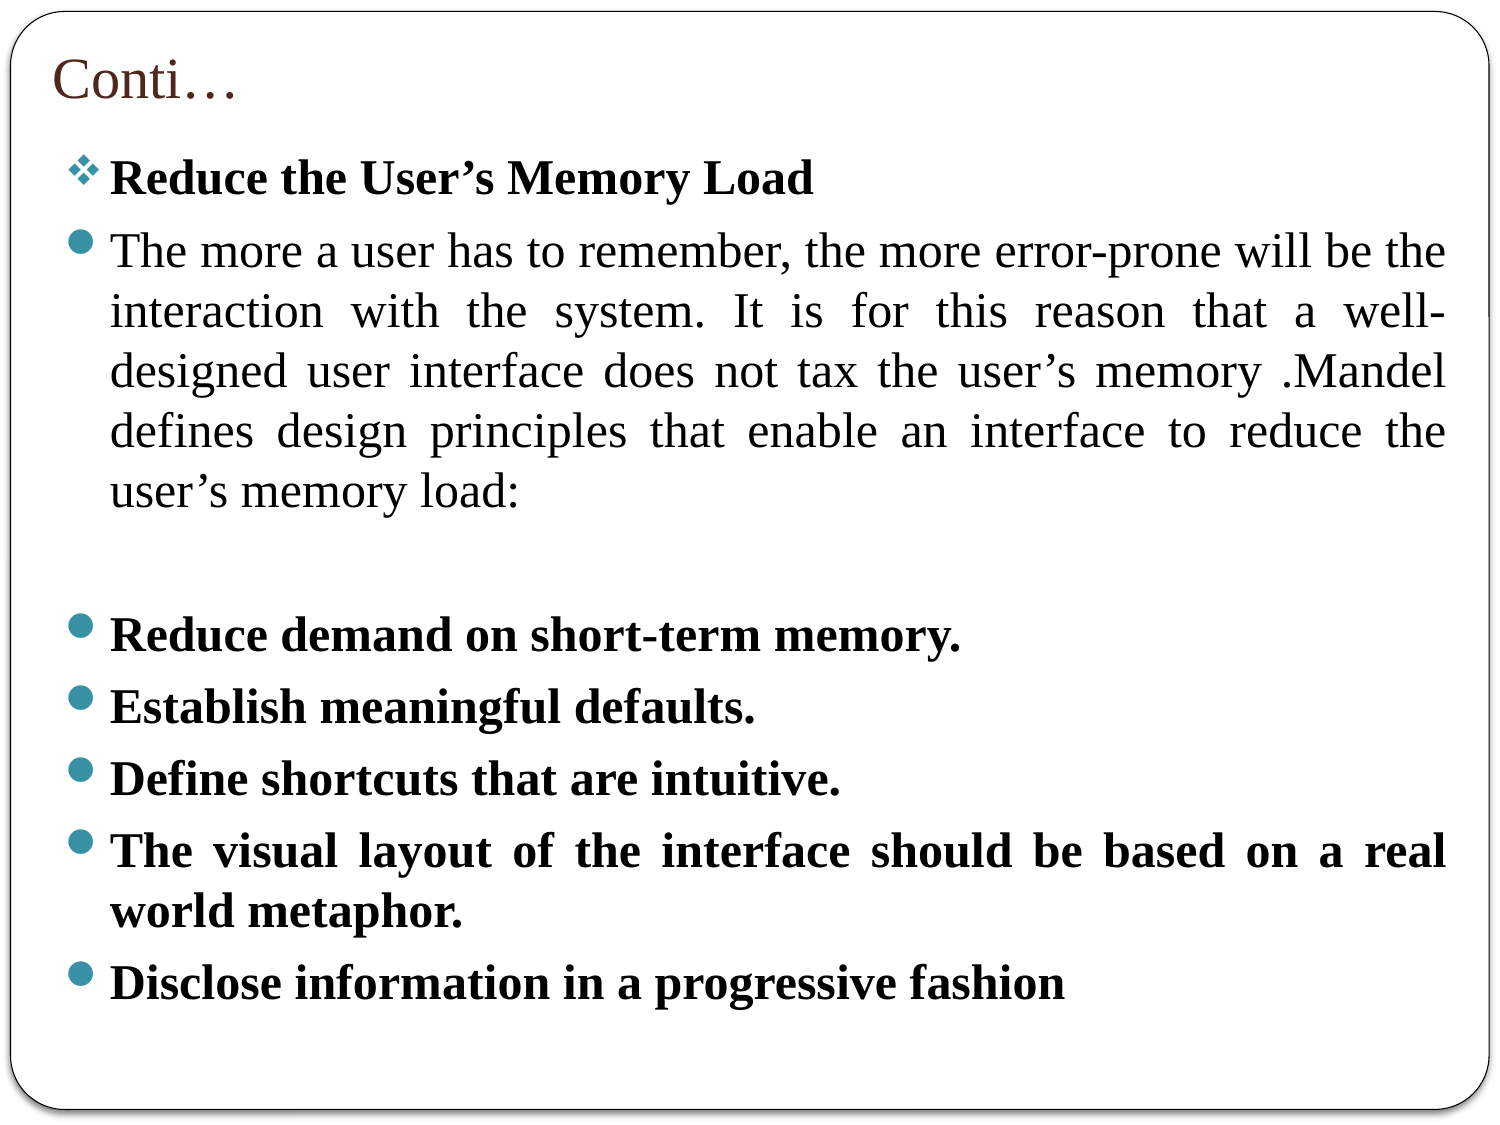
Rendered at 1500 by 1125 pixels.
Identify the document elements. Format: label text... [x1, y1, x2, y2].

list Reduce the User’s Memory Load The more a user has to remember, the more error-prone will be the interaction with the system. It is for this reason that a well-designed user interface does not tax the user’s memory .Mandel defines design principles that enable an interface to reduce the user’s memory load: Reduce demand on short-term memory. Establish meaningful defaults. Define shortcuts that are intuitive. The visual layout of the interface should be based on a real world metaphor. Disclose information in a progressive fashion [50, 137, 1463, 1075]
title Conti… [37, 24, 1463, 125]
